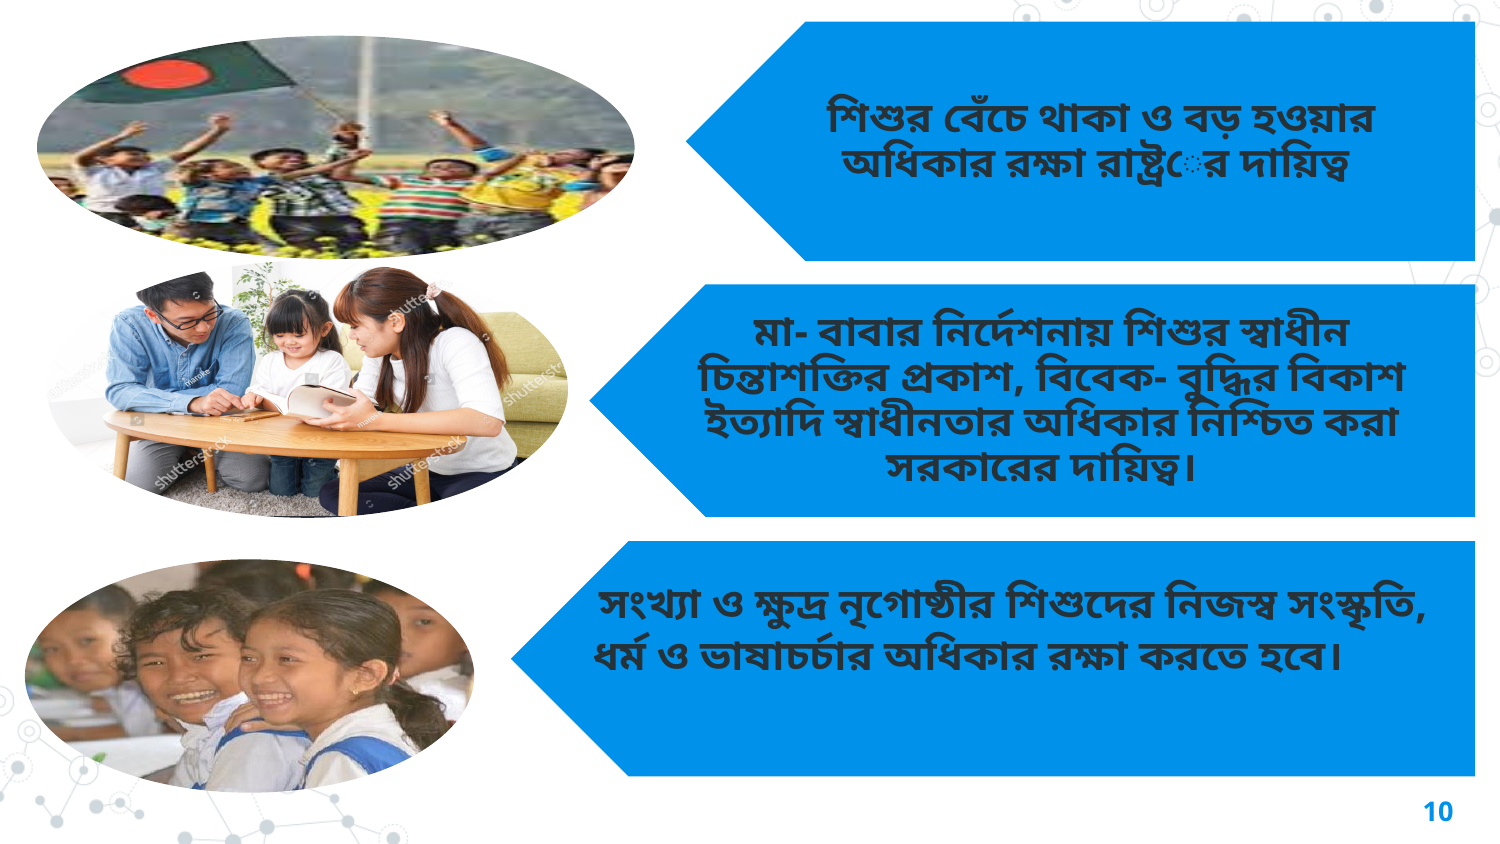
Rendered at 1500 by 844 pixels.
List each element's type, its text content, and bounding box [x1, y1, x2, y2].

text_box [24, 9, 1476, 798]
slide_number 10 [1378, 805, 1469, 844]
picture [0, 0, 1500, 844]
